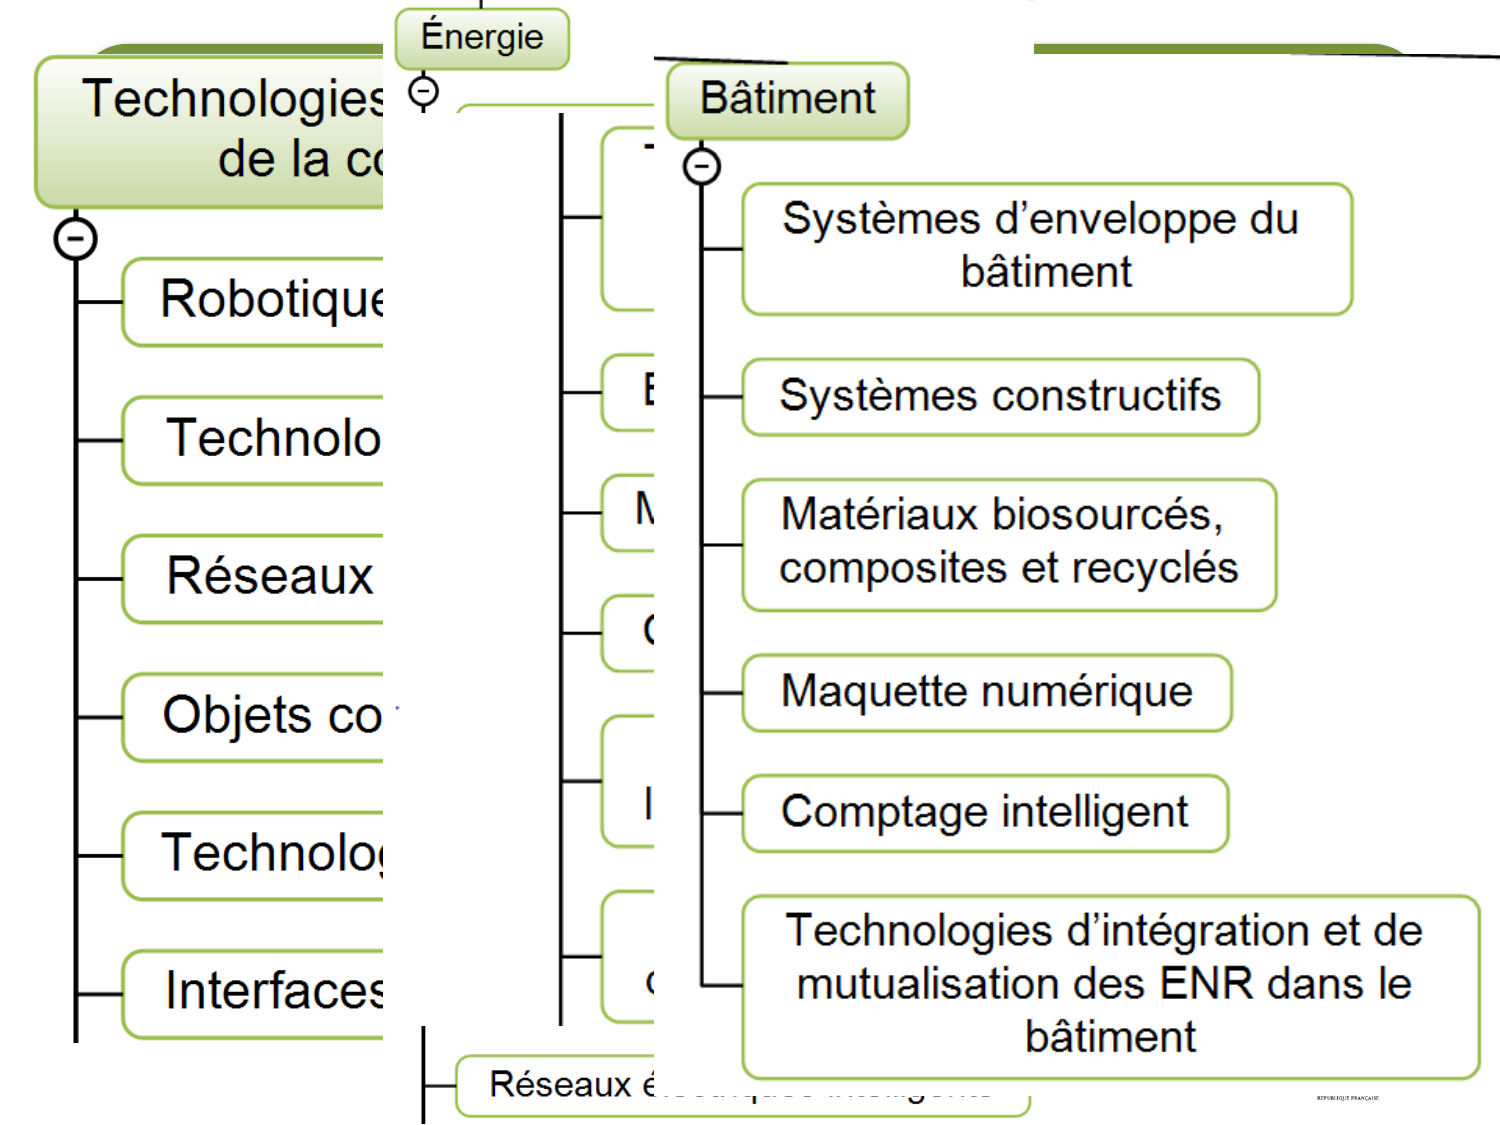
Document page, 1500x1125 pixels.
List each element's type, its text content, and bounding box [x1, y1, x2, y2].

picture [29, 0, 1500, 1125]
text_box Le contexte industriel [98, 43, 378, 53]
text_box Le contexte industriel [1038, 43, 1402, 53]
